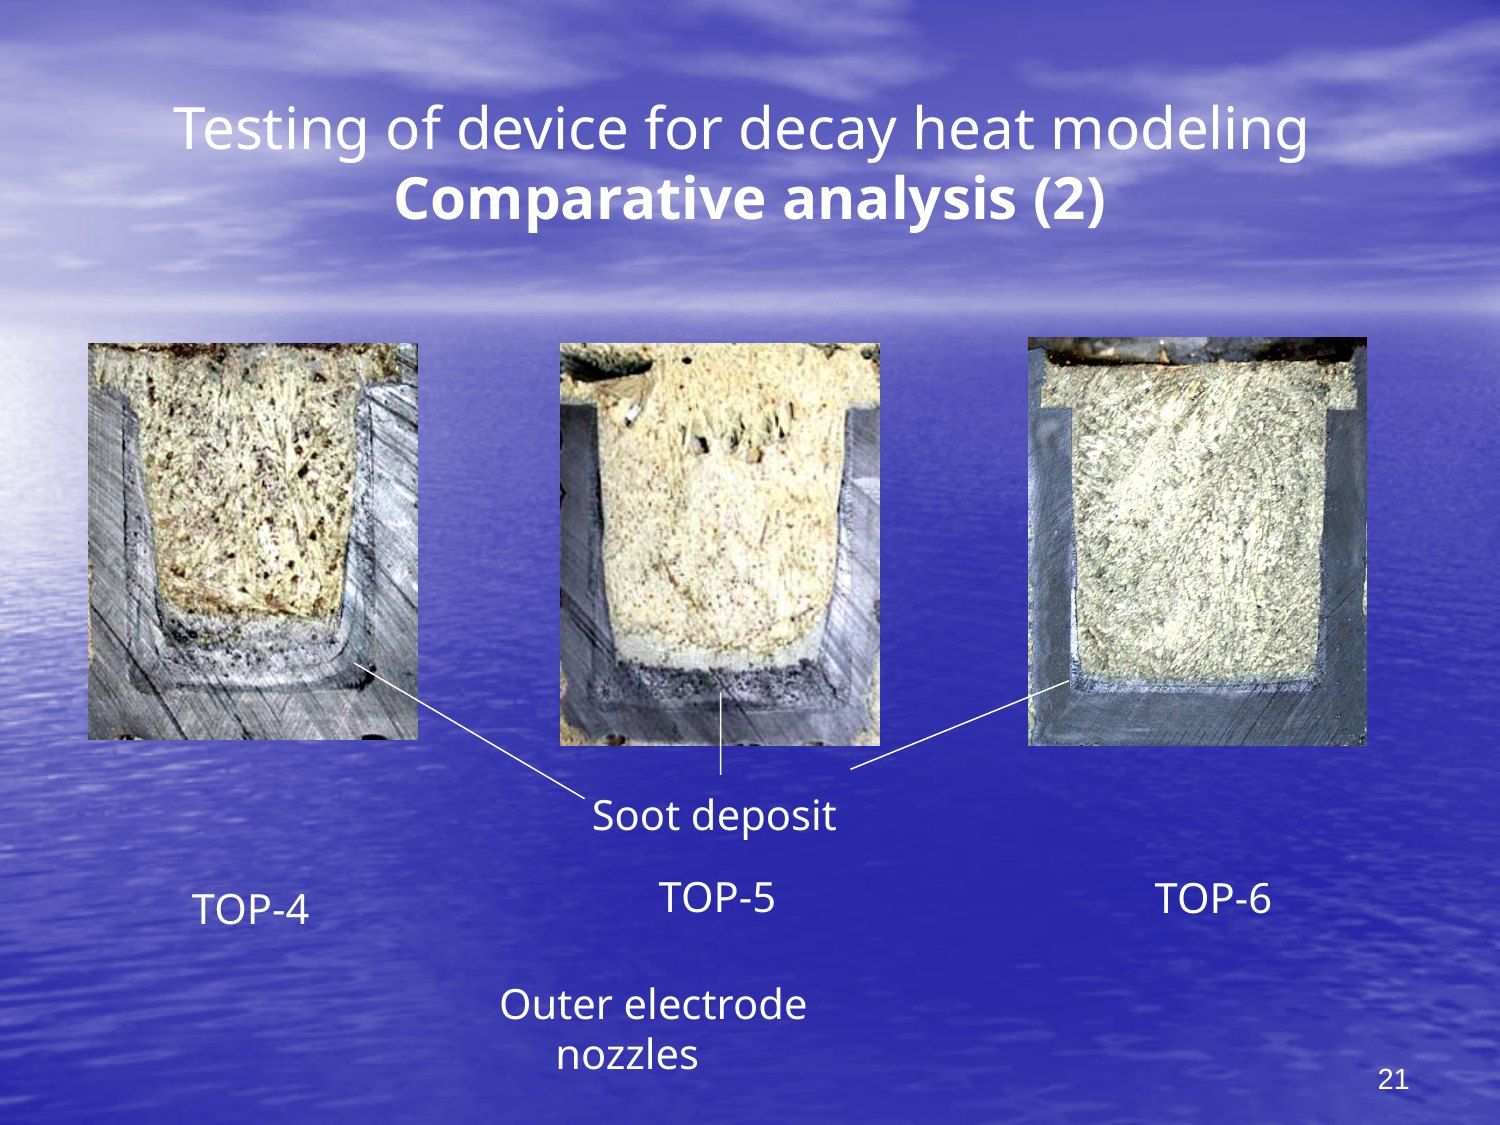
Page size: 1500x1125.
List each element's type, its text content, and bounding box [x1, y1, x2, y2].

list Outer electrode nozzles [484, 970, 977, 1059]
text_box TOP-6 [1139, 864, 1312, 935]
text_box Soot deposit [377, 781, 1052, 852]
text_box TOP-4 [177, 875, 349, 947]
picture [560, 343, 880, 746]
text_box TOP-5 [643, 863, 816, 935]
title Testing of device for decay heat modeling Comparative analysis (2) [75, 47, 1425, 275]
slide_number 21 [1074, 1024, 1425, 1103]
picture [88, 343, 418, 740]
picture [1028, 337, 1367, 746]
